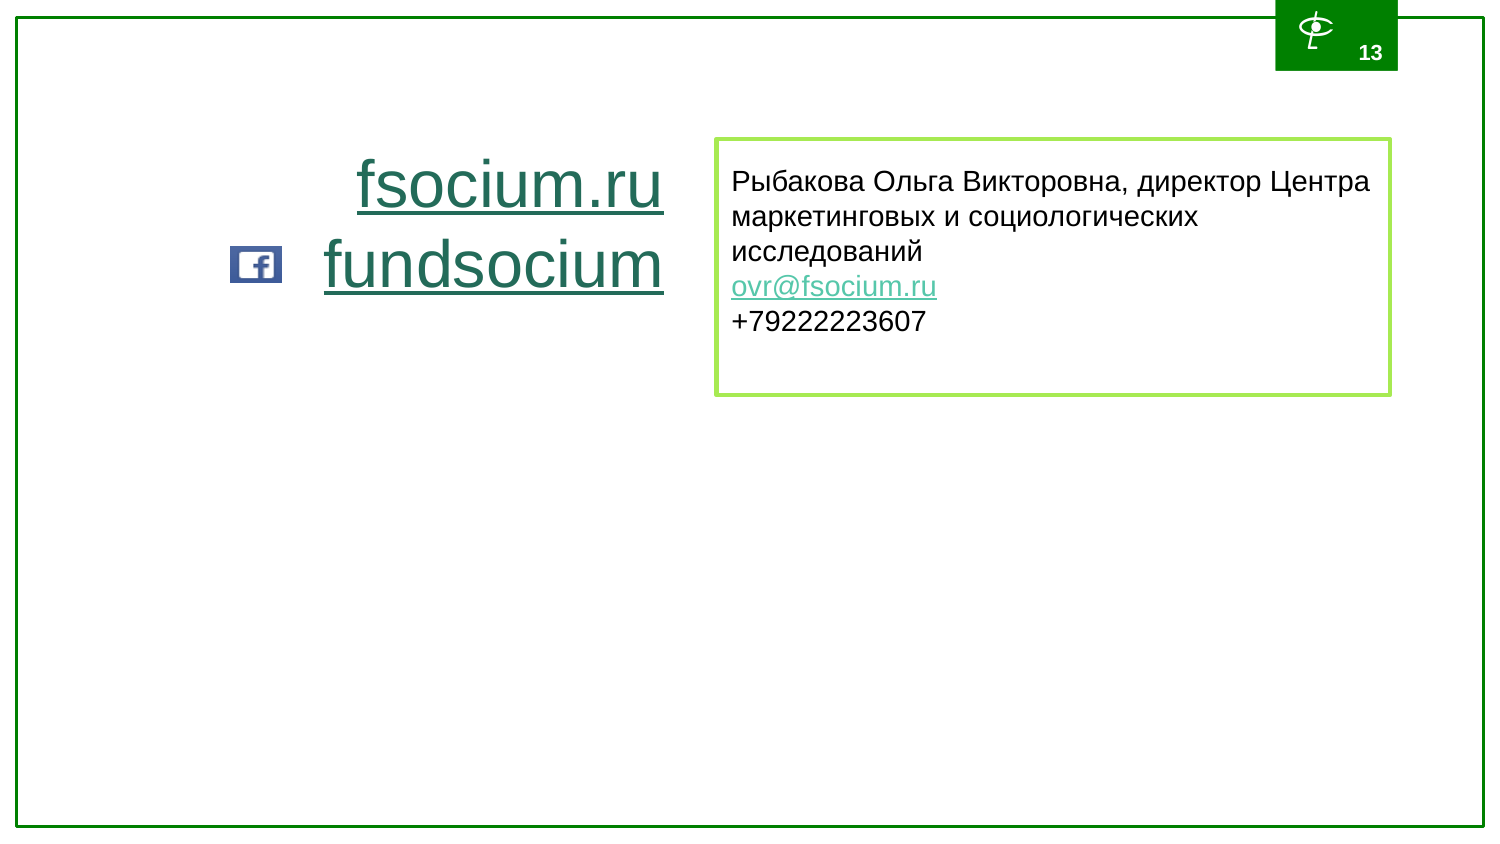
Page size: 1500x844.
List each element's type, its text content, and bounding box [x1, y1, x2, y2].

slide_number 13 [1332, 23, 1398, 71]
text_box Рыбакова Ольга Викторовна, директор Центра маркетинговых и социологических исследований ovr@fsocium.ru +79222223607 [714, 137, 1392, 397]
text_box fsocium.ru fundsocium [45, 157, 681, 285]
picture [1299, 11, 1333, 49]
picture [230, 246, 283, 283]
